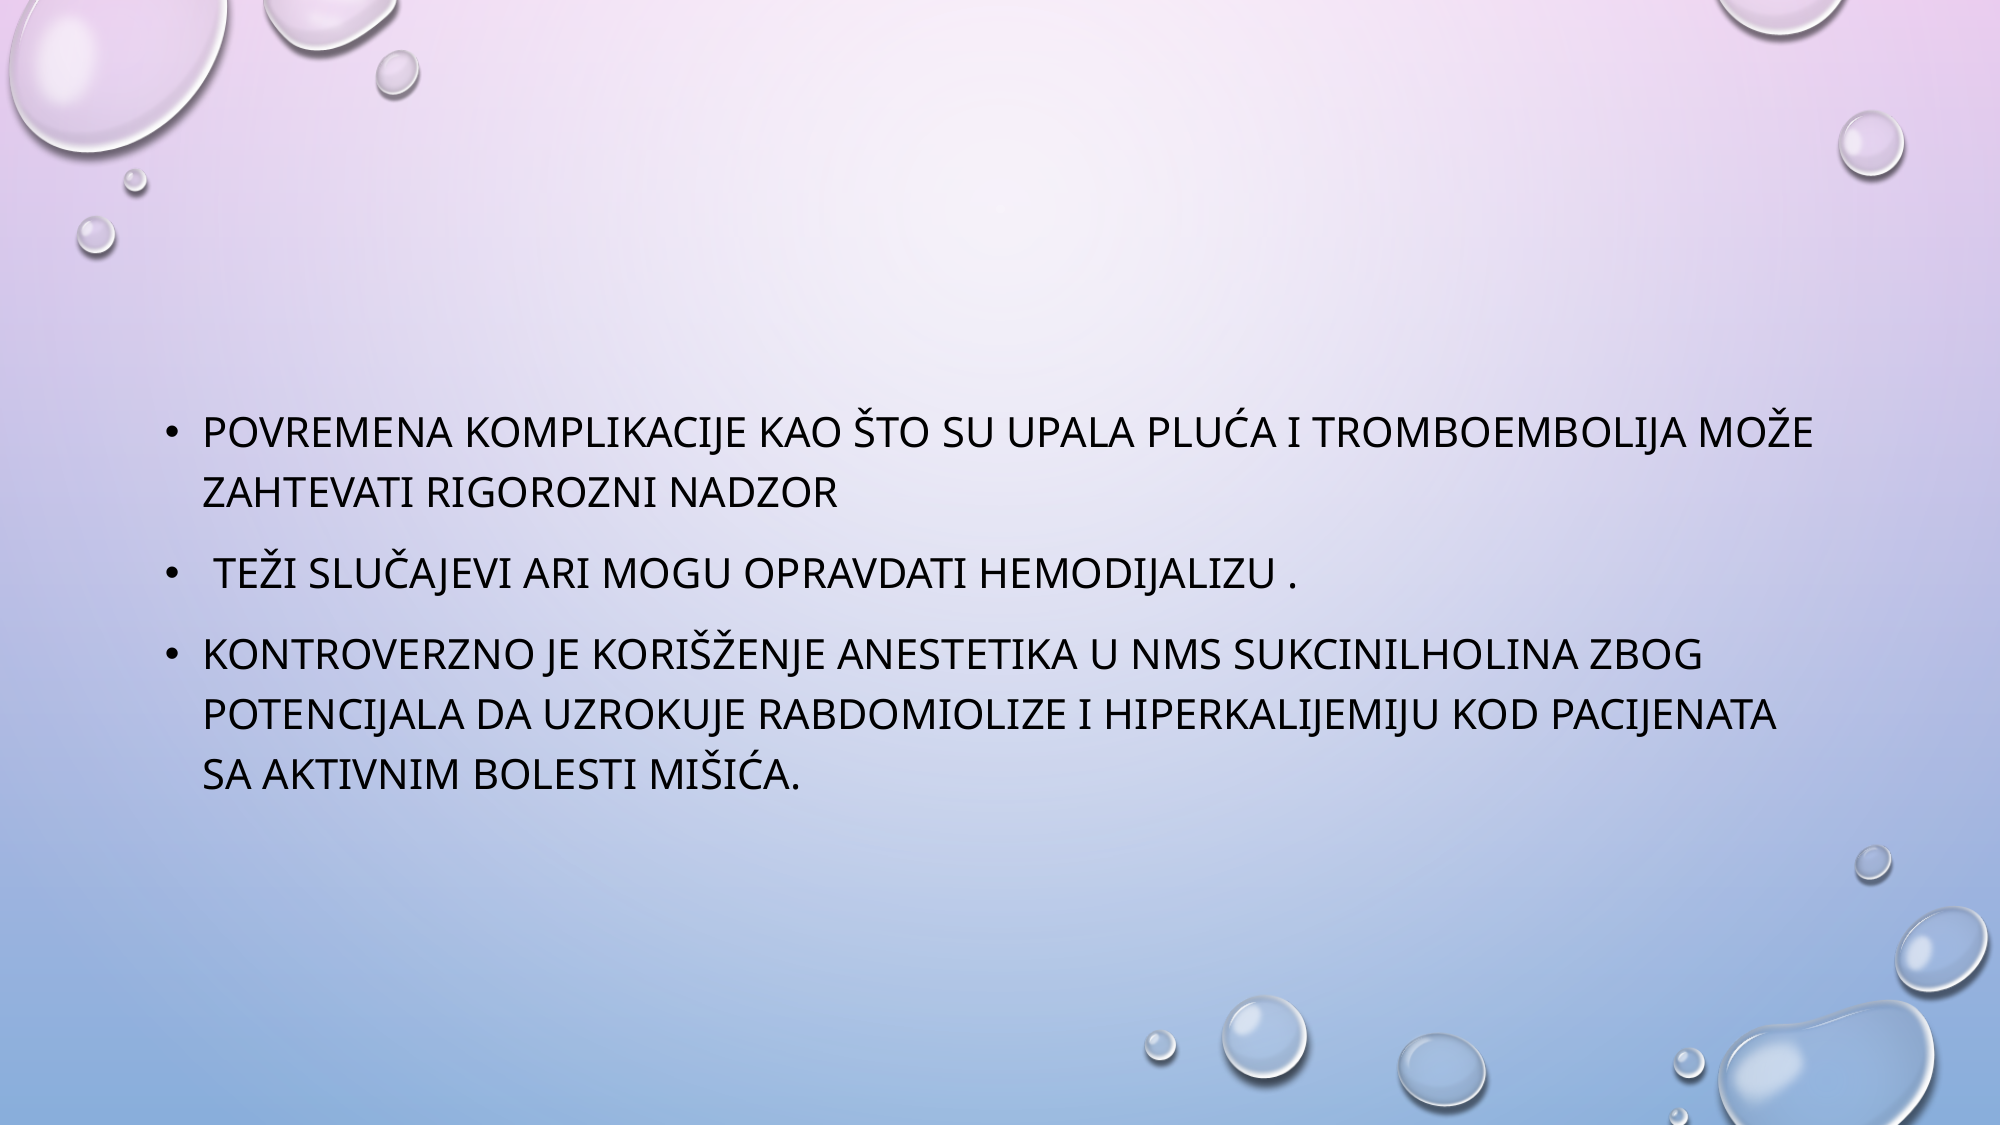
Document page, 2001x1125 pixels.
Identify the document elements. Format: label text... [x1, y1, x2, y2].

picture [0, 0, 2000, 1125]
list Povremena komplikacije kao što su upala pluća i tromboembolija može zahtevati rigorozni nadzor teži slučajevi ARI mogu opravdati hemodijalizu . Kontroverzno je korišženje anestetika u NMS sukcinilholina zbog potencijala da uzrokuje rabdomiolize i hiperkalijemiju kod pacijenata sa aktivnim bolesti mišića. [149, 388, 1850, 950]
